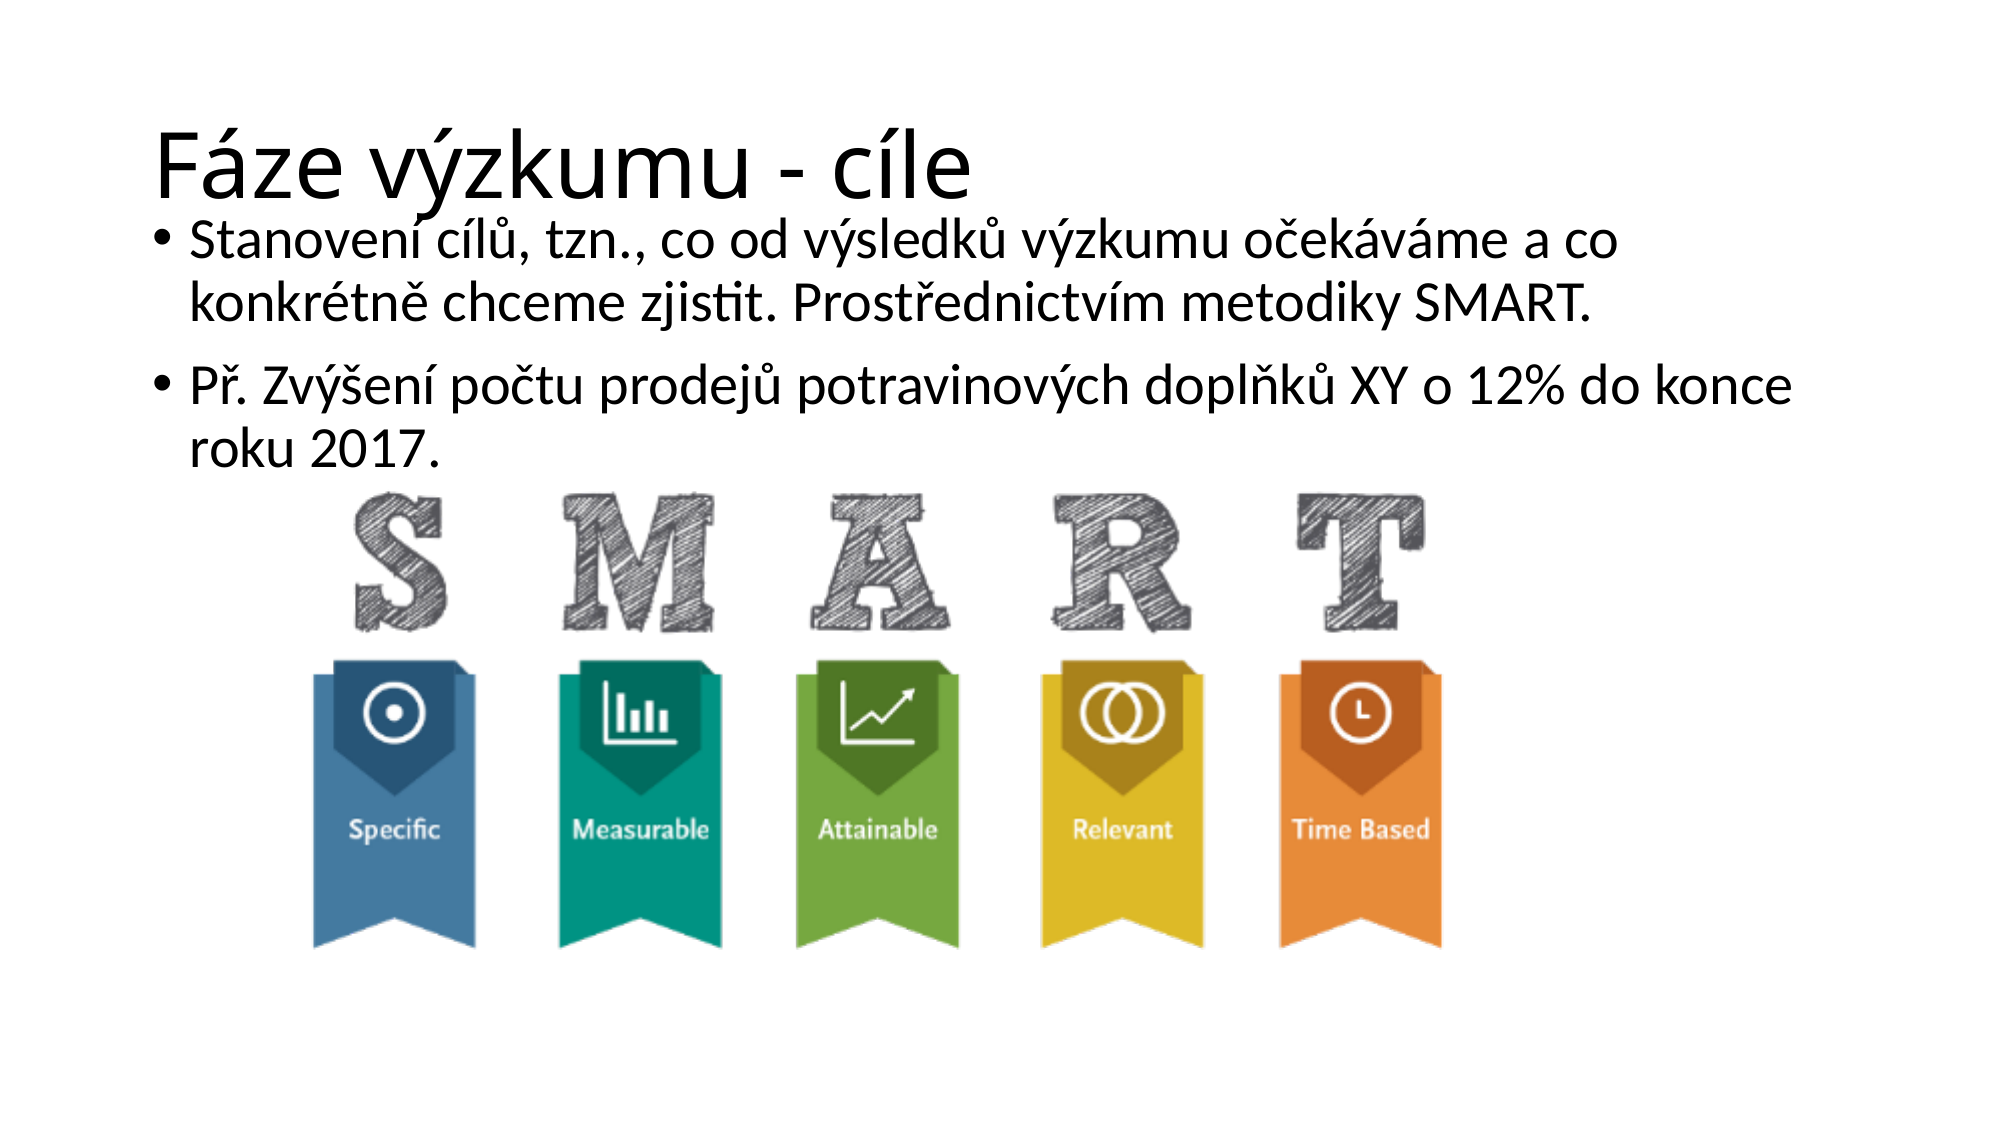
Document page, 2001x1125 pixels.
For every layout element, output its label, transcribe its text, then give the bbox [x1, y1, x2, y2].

picture [296, 466, 1460, 968]
title Fáze výzkumu - cíle [137, 59, 1863, 200]
list Stanovení cílů, tzn., co od výsledků výzkumu očekáváme a co konkrétně chceme zjistit. Prostřednictvím metodiky SMART. Př. Zvýšení počtu prodejů potravinových doplňků XY o 12% do konce roku 2017. [137, 200, 1863, 1014]
